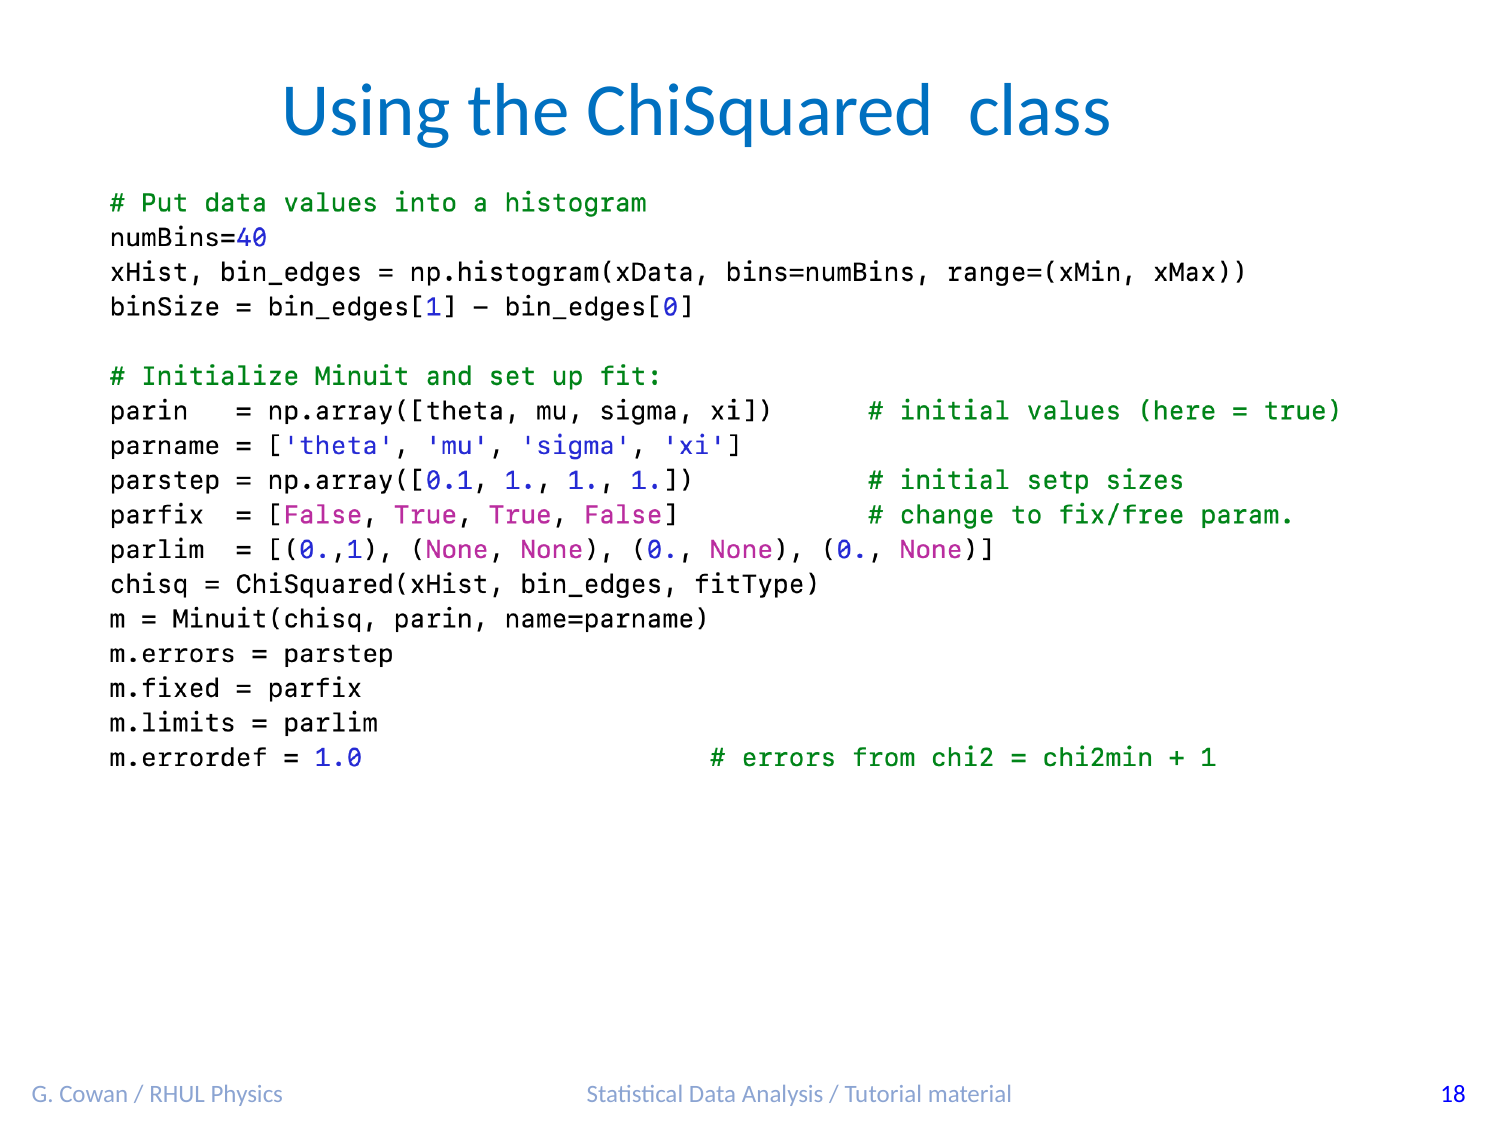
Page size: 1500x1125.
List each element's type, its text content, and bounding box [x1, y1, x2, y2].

picture [94, 178, 1370, 793]
slide_number G. Cowan / RHUL Physics [16, 1062, 338, 1123]
text_box Using the ChiSquared class [266, 52, 1128, 158]
slide_number 18 [1262, 1062, 1481, 1123]
footer Statistical Data Analysis / Tutorial material [338, 1062, 1262, 1123]
